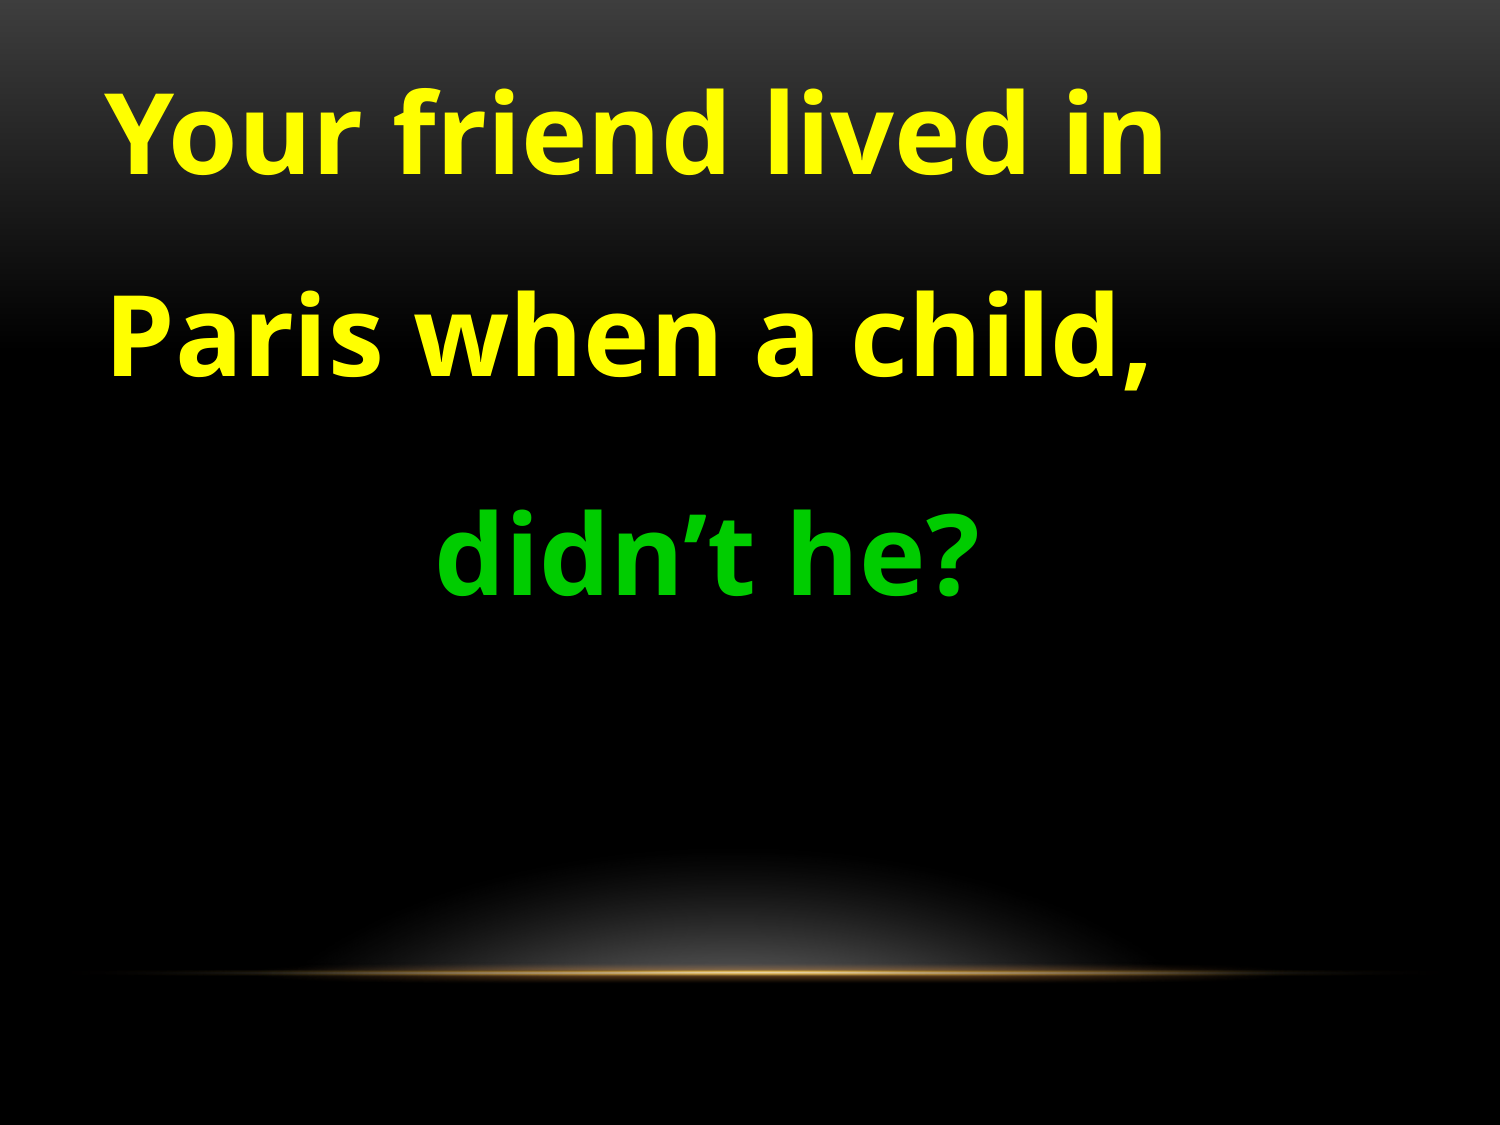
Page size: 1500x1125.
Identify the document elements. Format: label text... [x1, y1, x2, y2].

text_box Your friend lived in Paris when a child, [81, 208, 1470, 417]
text_box didn’t he? [419, 475, 1412, 591]
picture [0, 0, 1500, 1125]
